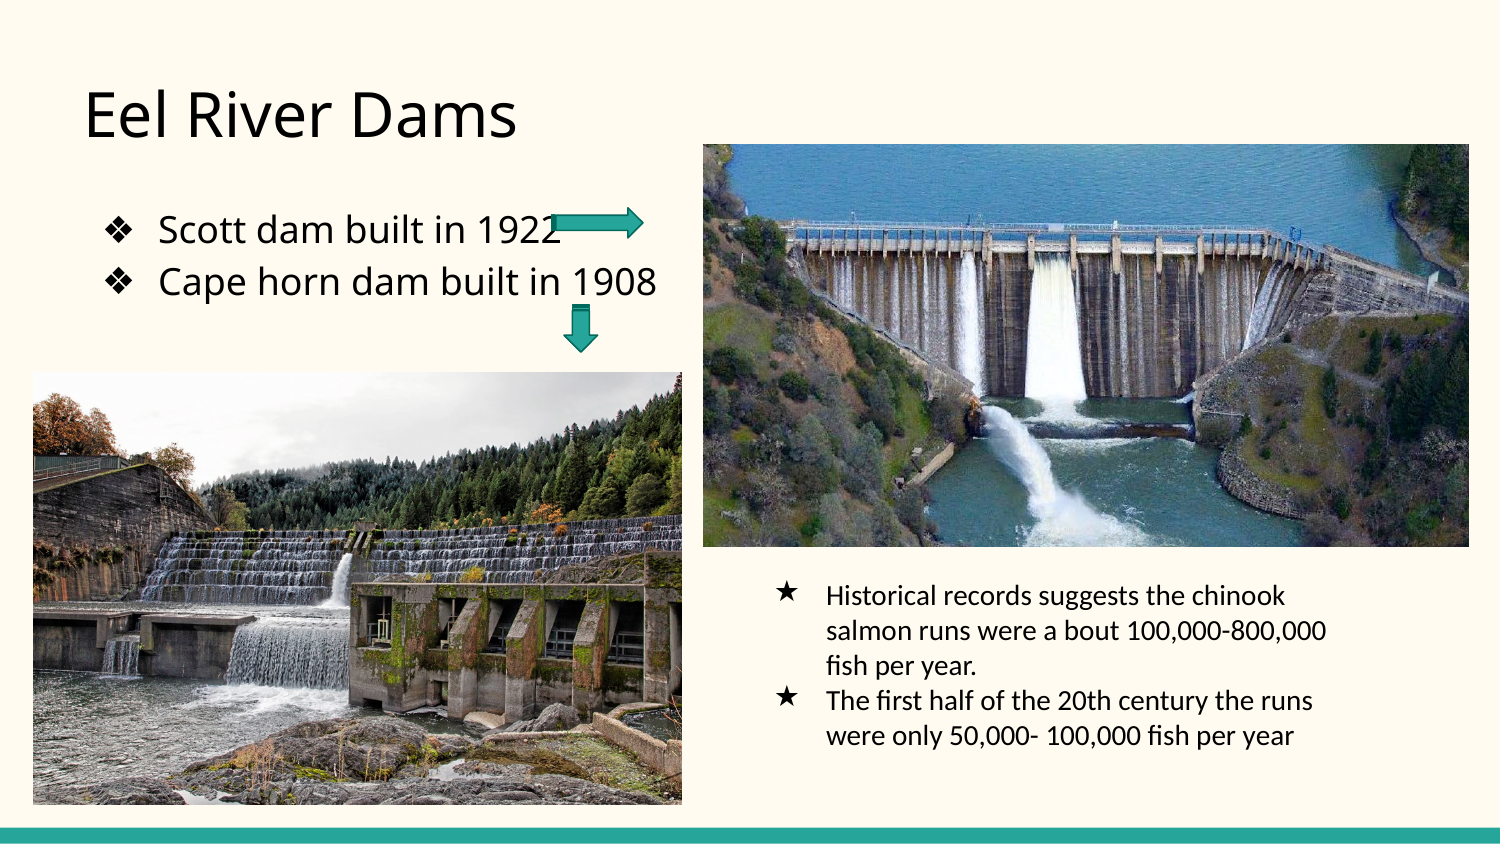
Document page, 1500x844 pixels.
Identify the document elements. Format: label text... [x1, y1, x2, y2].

text_box Historical records suggests the chinook salmon runs were a bout 100,000-800,000 fish per year. The first half of the 20th century the runs were only 50,000- 100,000 fish per year [735, 561, 1384, 764]
picture [33, 372, 682, 805]
text_box [563, 305, 598, 353]
text_box [551, 207, 643, 238]
list Scott dam built in 1922 Cape horn dam built in 1908 [68, 184, 691, 363]
picture [702, 144, 1469, 547]
title Eel River Dams [68, 59, 848, 175]
